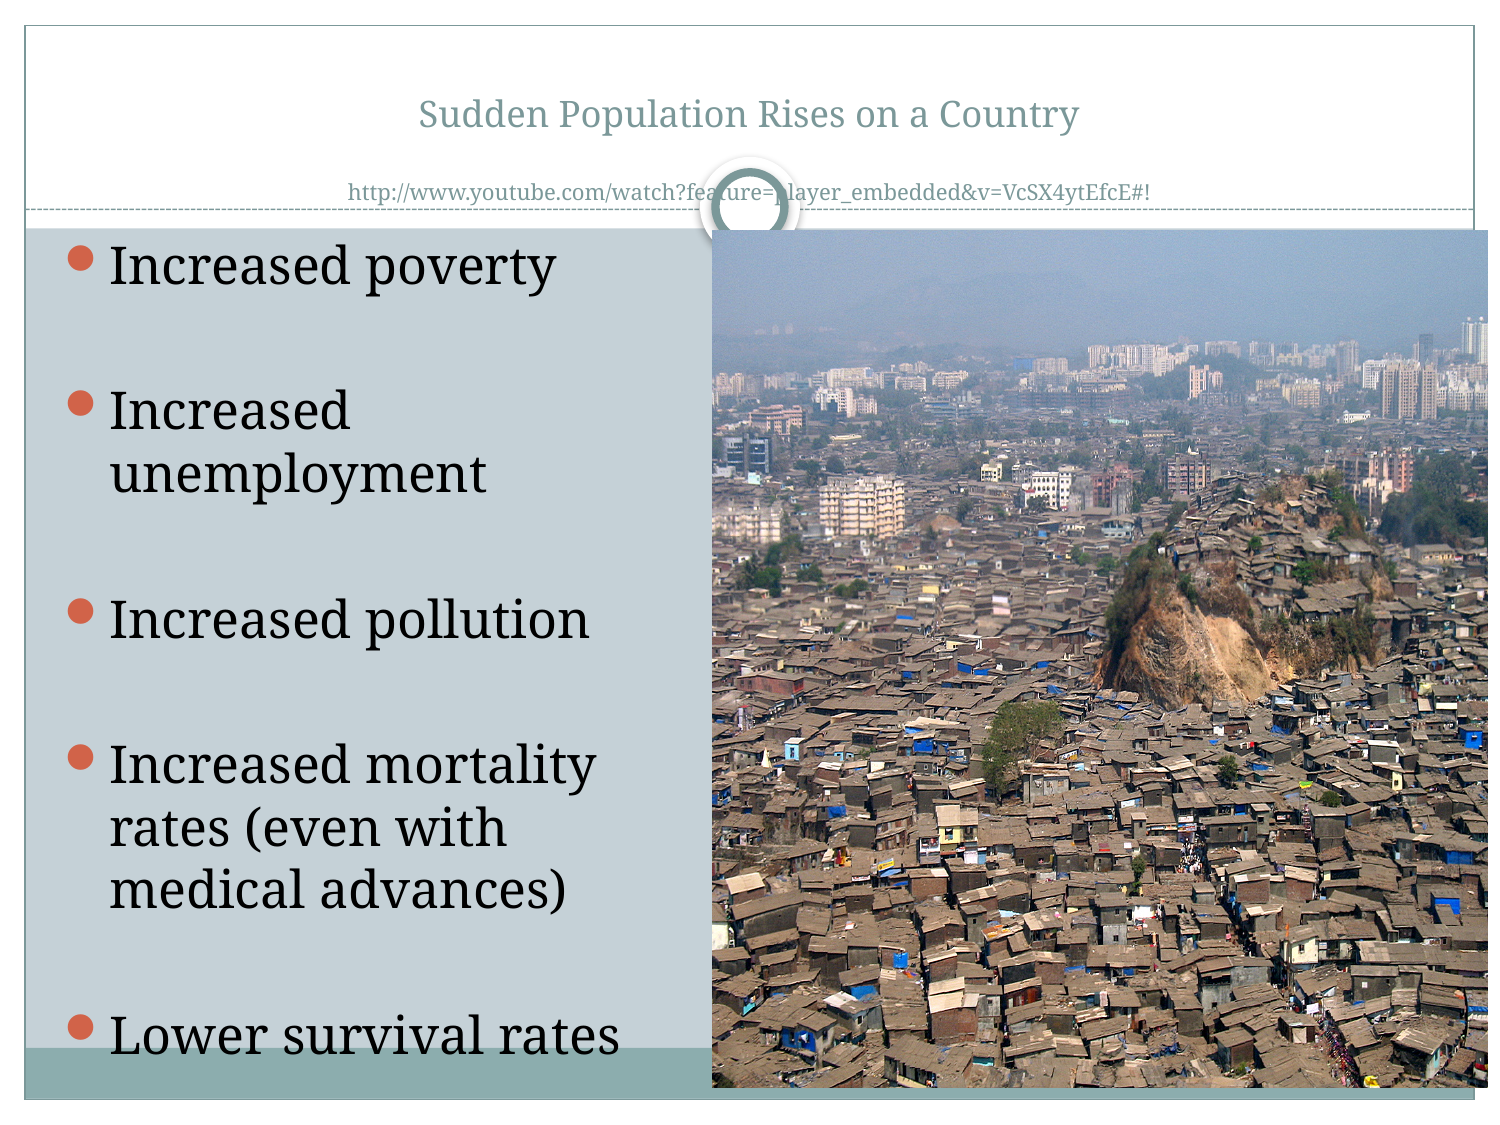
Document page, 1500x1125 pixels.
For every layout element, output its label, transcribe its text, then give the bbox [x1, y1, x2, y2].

list Increased poverty Increased unemployment Increased pollution Increased mortality rates (even with medical advances) Lower survival rates [49, 224, 712, 1075]
picture [712, 230, 1488, 1088]
title Sudden Population Rises on a Country http://www.youtube.com/watch?feature=player_embedded&v=VcSX4ytEfcE#! [49, 37, 1450, 213]
